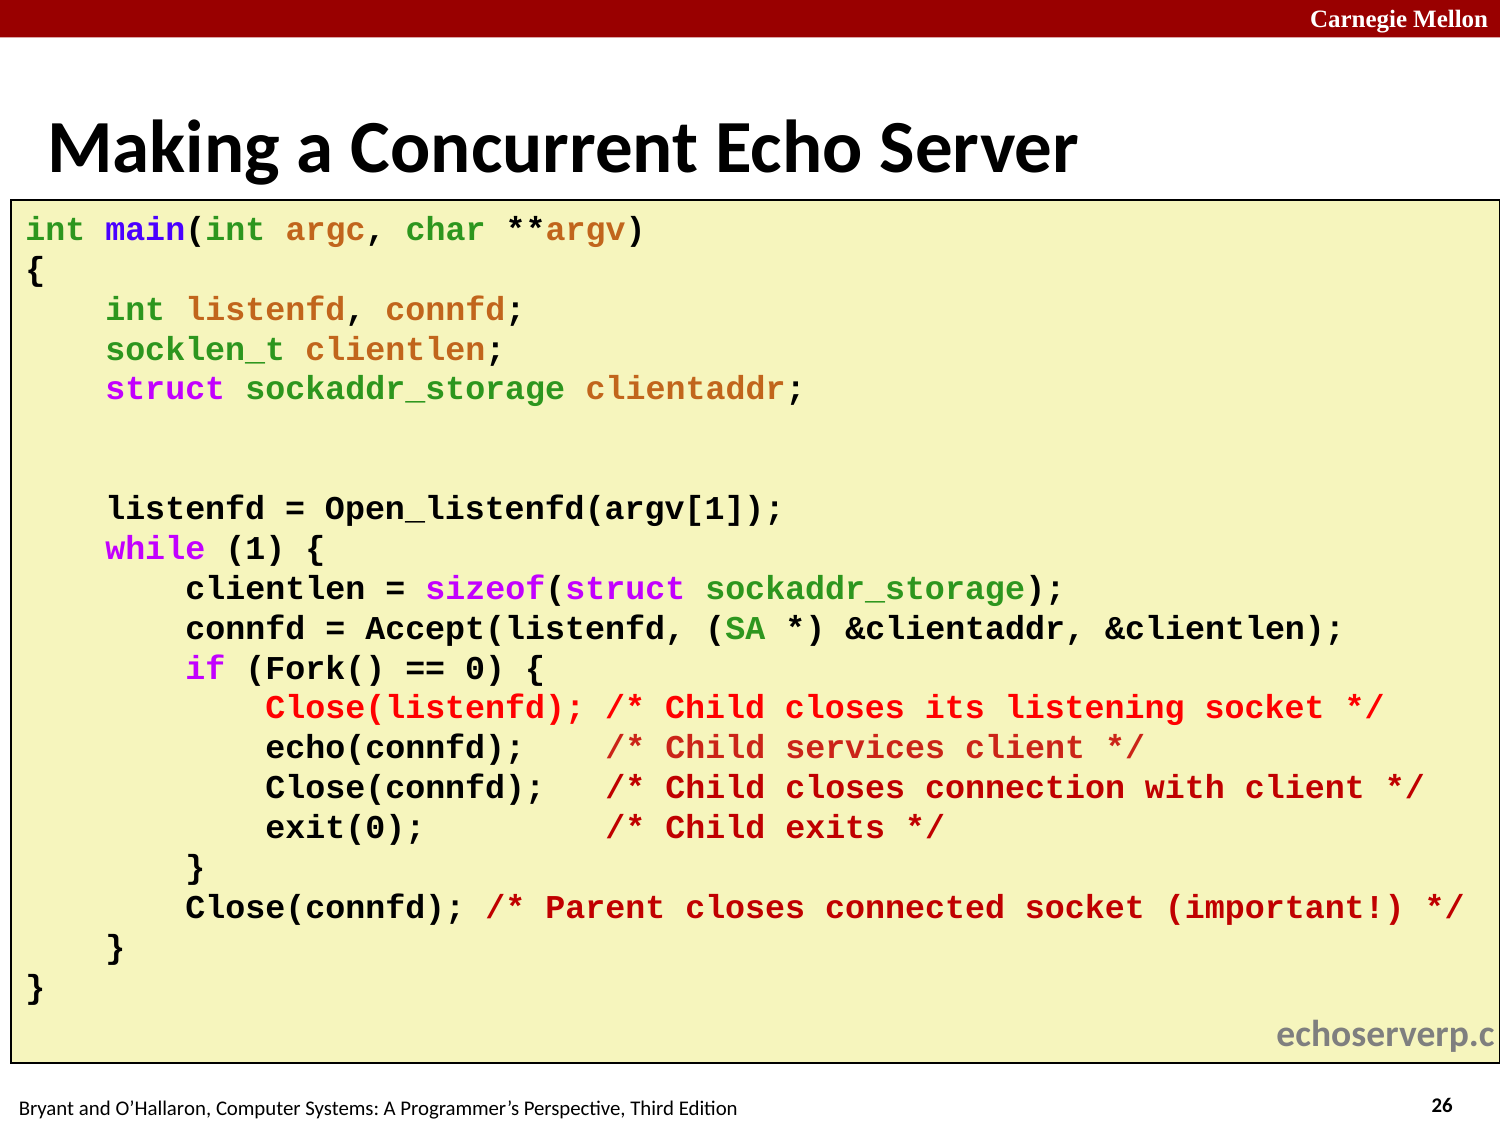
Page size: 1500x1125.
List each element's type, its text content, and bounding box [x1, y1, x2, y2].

title Making a Concurrent Echo Server [32, 95, 1475, 190]
text_box int main(int argc, char **argv) { int listenfd, connfd; socklen_t clientlen; struct sockaddr_storage clientaddr; Signal(SIGCHLD, sigchld_handler); listenfd = Open_listenfd(argv[1]); while (1) { clientlen = sizeof(struct sockaddr_storage); connfd = Accept(listenfd, (SA *) &clientaddr, &clientlen); if (Fork() == 0) { Close(listenfd); /* Child closes its listening socket */ echo(connfd); /* Child services client */ Close(connfd); /* Child closes connection with client */ exit(0); /* Child exits */ } Close(connfd); /* Parent closes connected socket (important!) */ } } [10, 200, 1500, 1064]
text_box echoserverp.c [1261, 1001, 1500, 1062]
